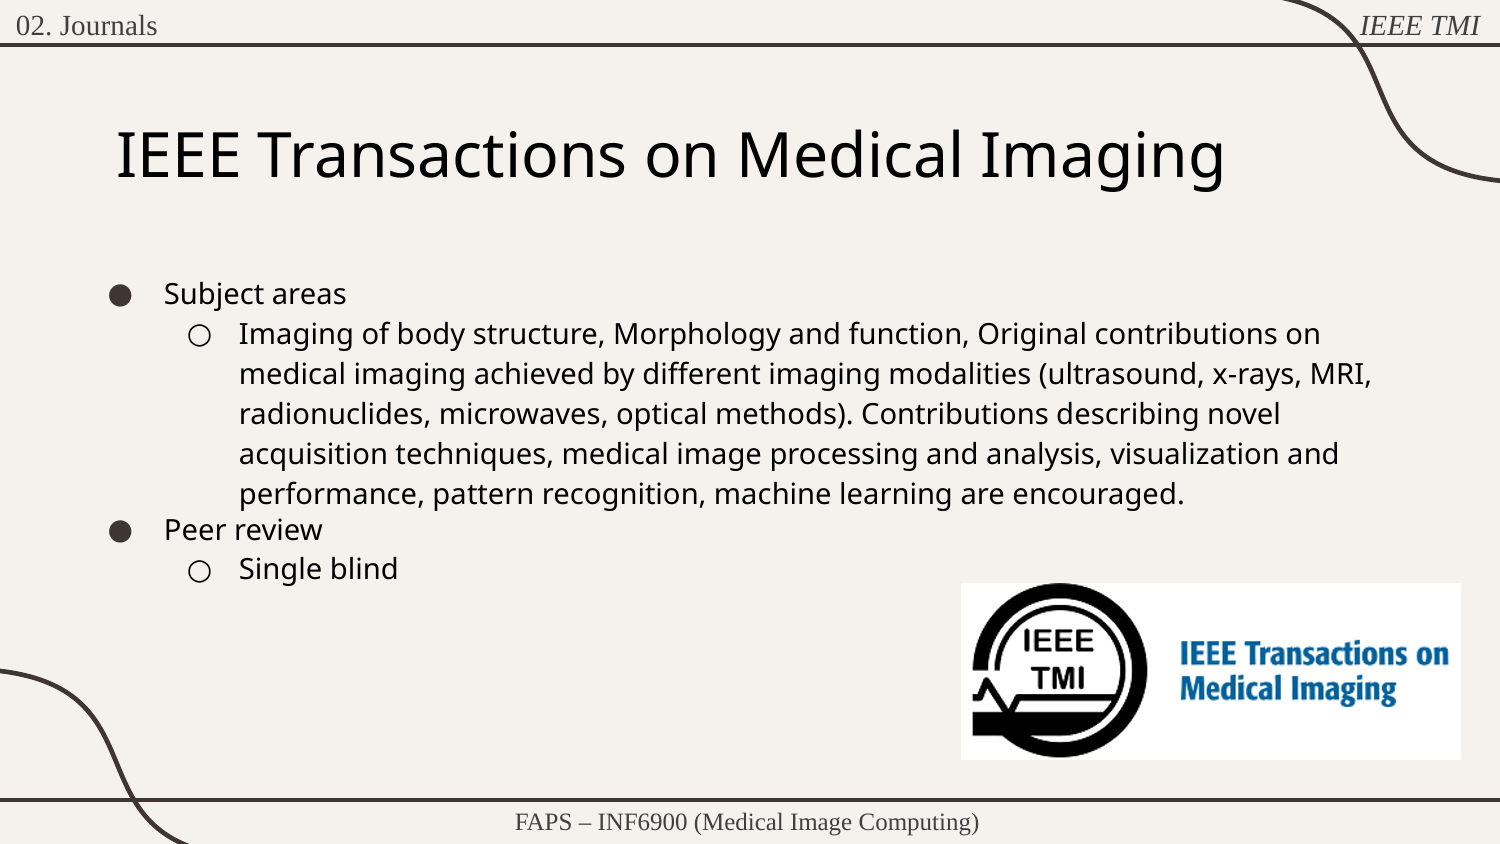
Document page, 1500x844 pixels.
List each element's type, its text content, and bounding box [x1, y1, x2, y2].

text_box IEEE TMI [1345, 0, 1500, 49]
picture [960, 583, 1462, 761]
text_box 02. Journals [1, 0, 233, 49]
text_box Subject areas Imaging of body structure, Morphology and function, Original contributions on medical imaging achieved by different imaging modalities (ultrasound, x-rays, MRI, radionuclides, microwaves, optical methods). Contributions describing novel acquisition techniques, medical image processing and analysis, visualization and performance, pattern recognition, machine learning are encouraged. Peer review Single blind [73, 260, 1427, 820]
text_box FAPS – INF6900 (Medical Image Computing) [500, 820, 1000, 843]
title IEEE Transactions on Medical Imaging [101, 99, 1327, 194]
